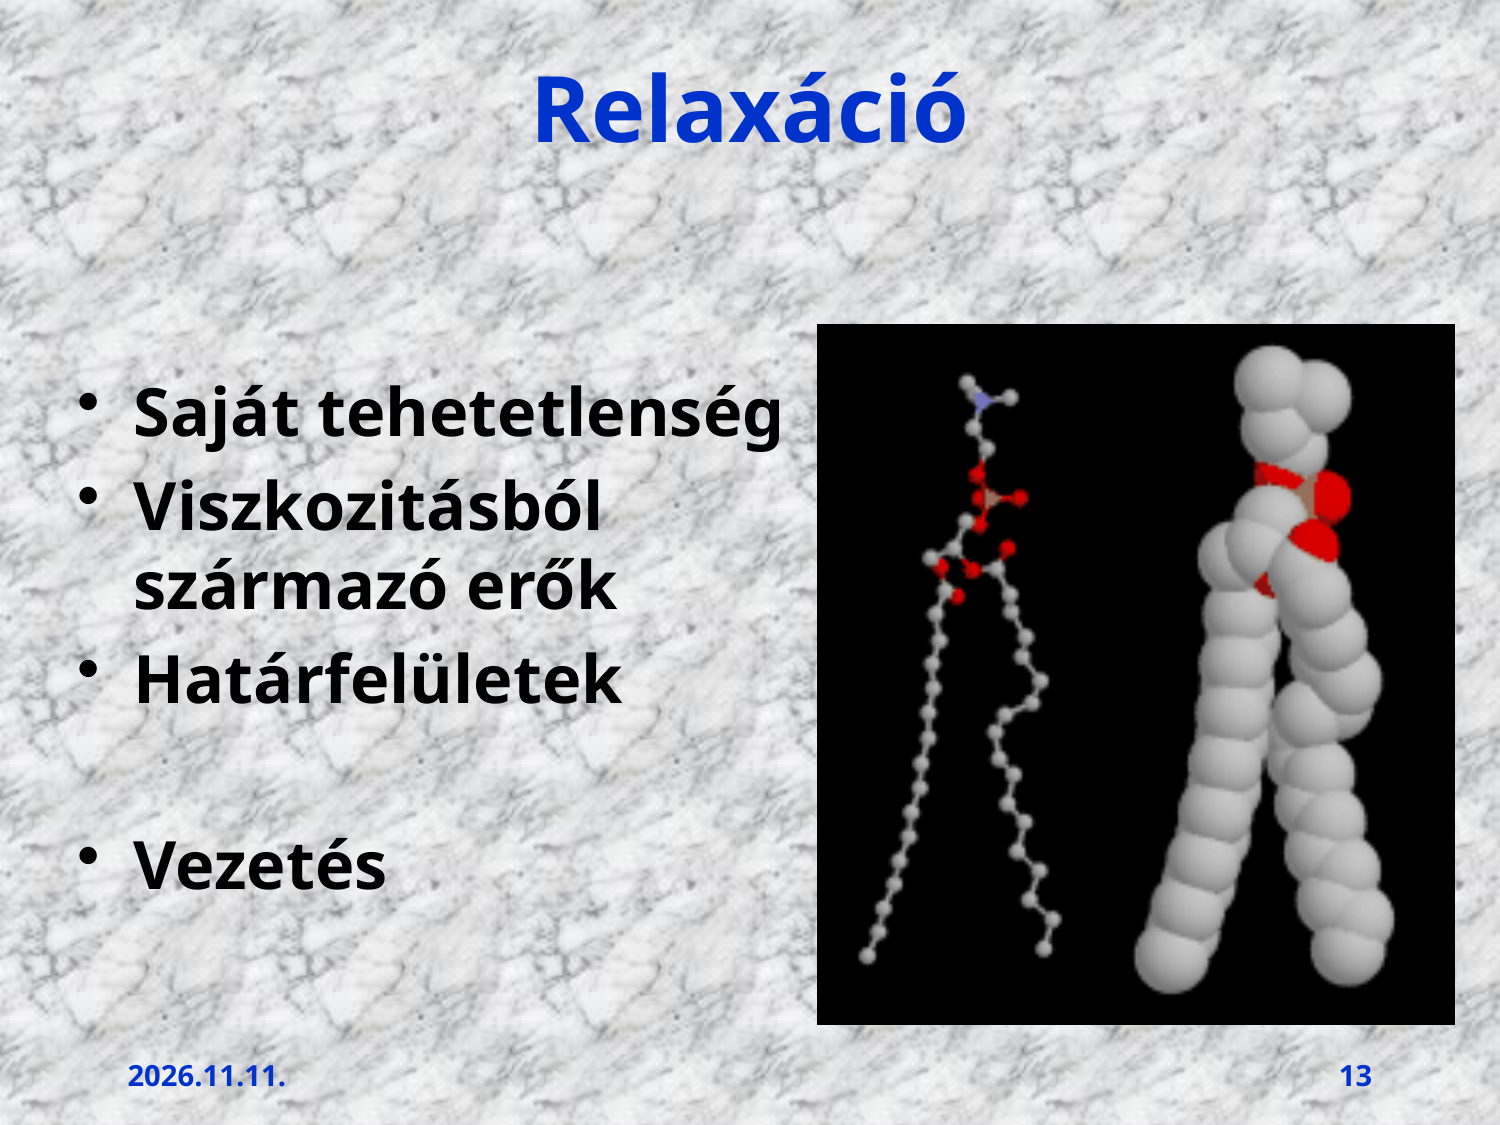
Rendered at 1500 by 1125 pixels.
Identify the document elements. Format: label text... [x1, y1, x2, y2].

list Saját tehetetlenség Viszkozitásból származó erők Határfelületek Vezetés [62, 362, 812, 888]
title Relaxáció [112, 12, 1388, 201]
picture [0, 0, 1500, 1125]
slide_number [112, 1049, 426, 1125]
slide_number 13 [1074, 1049, 1388, 1125]
